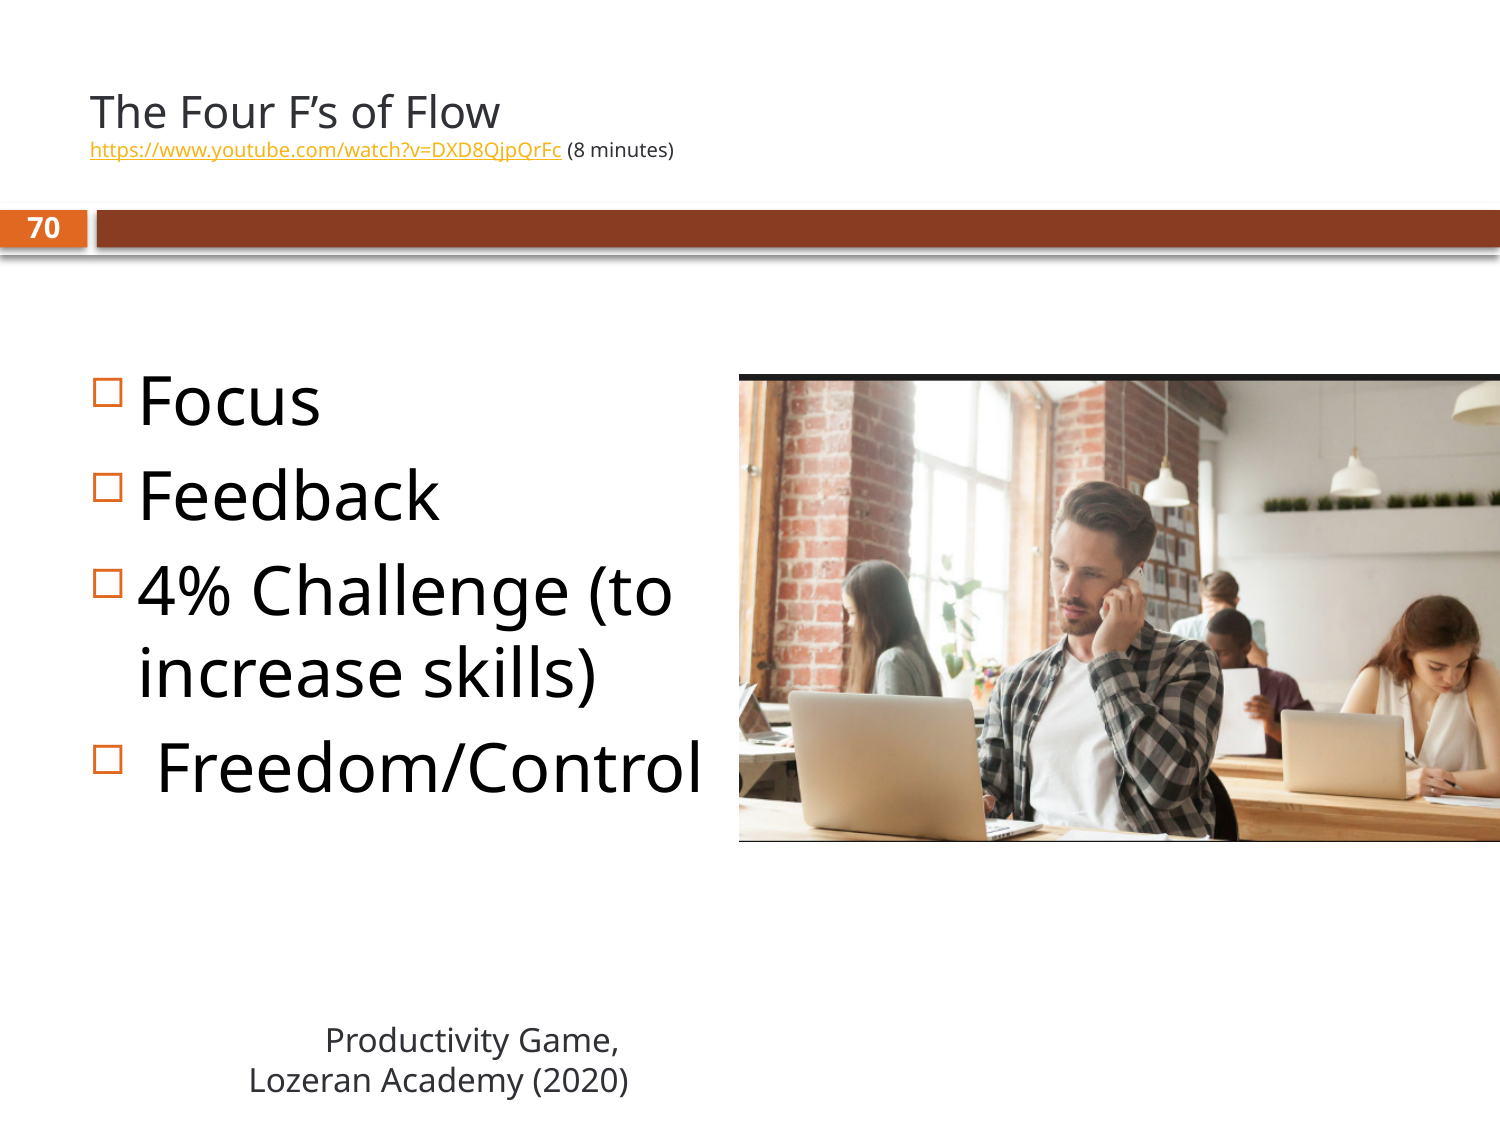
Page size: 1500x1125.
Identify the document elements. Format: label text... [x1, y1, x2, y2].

list Focus Feedback 4% Challenge (to increase skills) Freedom/Control [75, 350, 738, 1005]
title The Four F’s of Flow https://www.youtube.com/watch?v=DXD8QjpQrFc (8 minutes) [75, 75, 1425, 233]
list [738, 374, 1500, 842]
slide_number 70 [0, 208, 88, 249]
footer Productivity Game, Lozeran Academy (2020) [168, 1029, 644, 1090]
